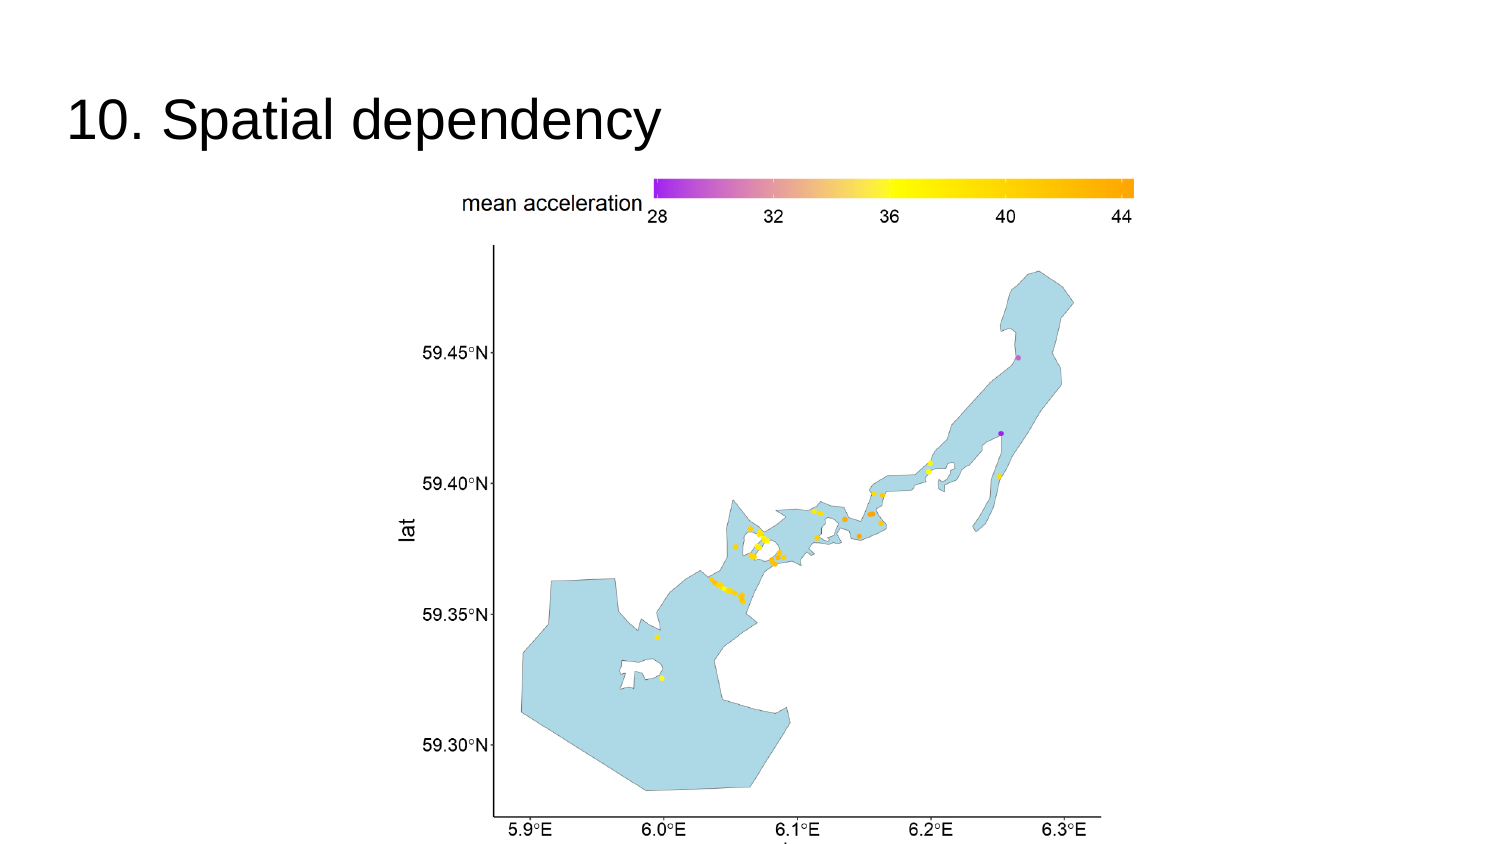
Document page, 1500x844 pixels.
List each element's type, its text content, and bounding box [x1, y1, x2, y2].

picture [140, 166, 1360, 844]
title 10. Spatial dependency [51, 72, 1449, 167]
